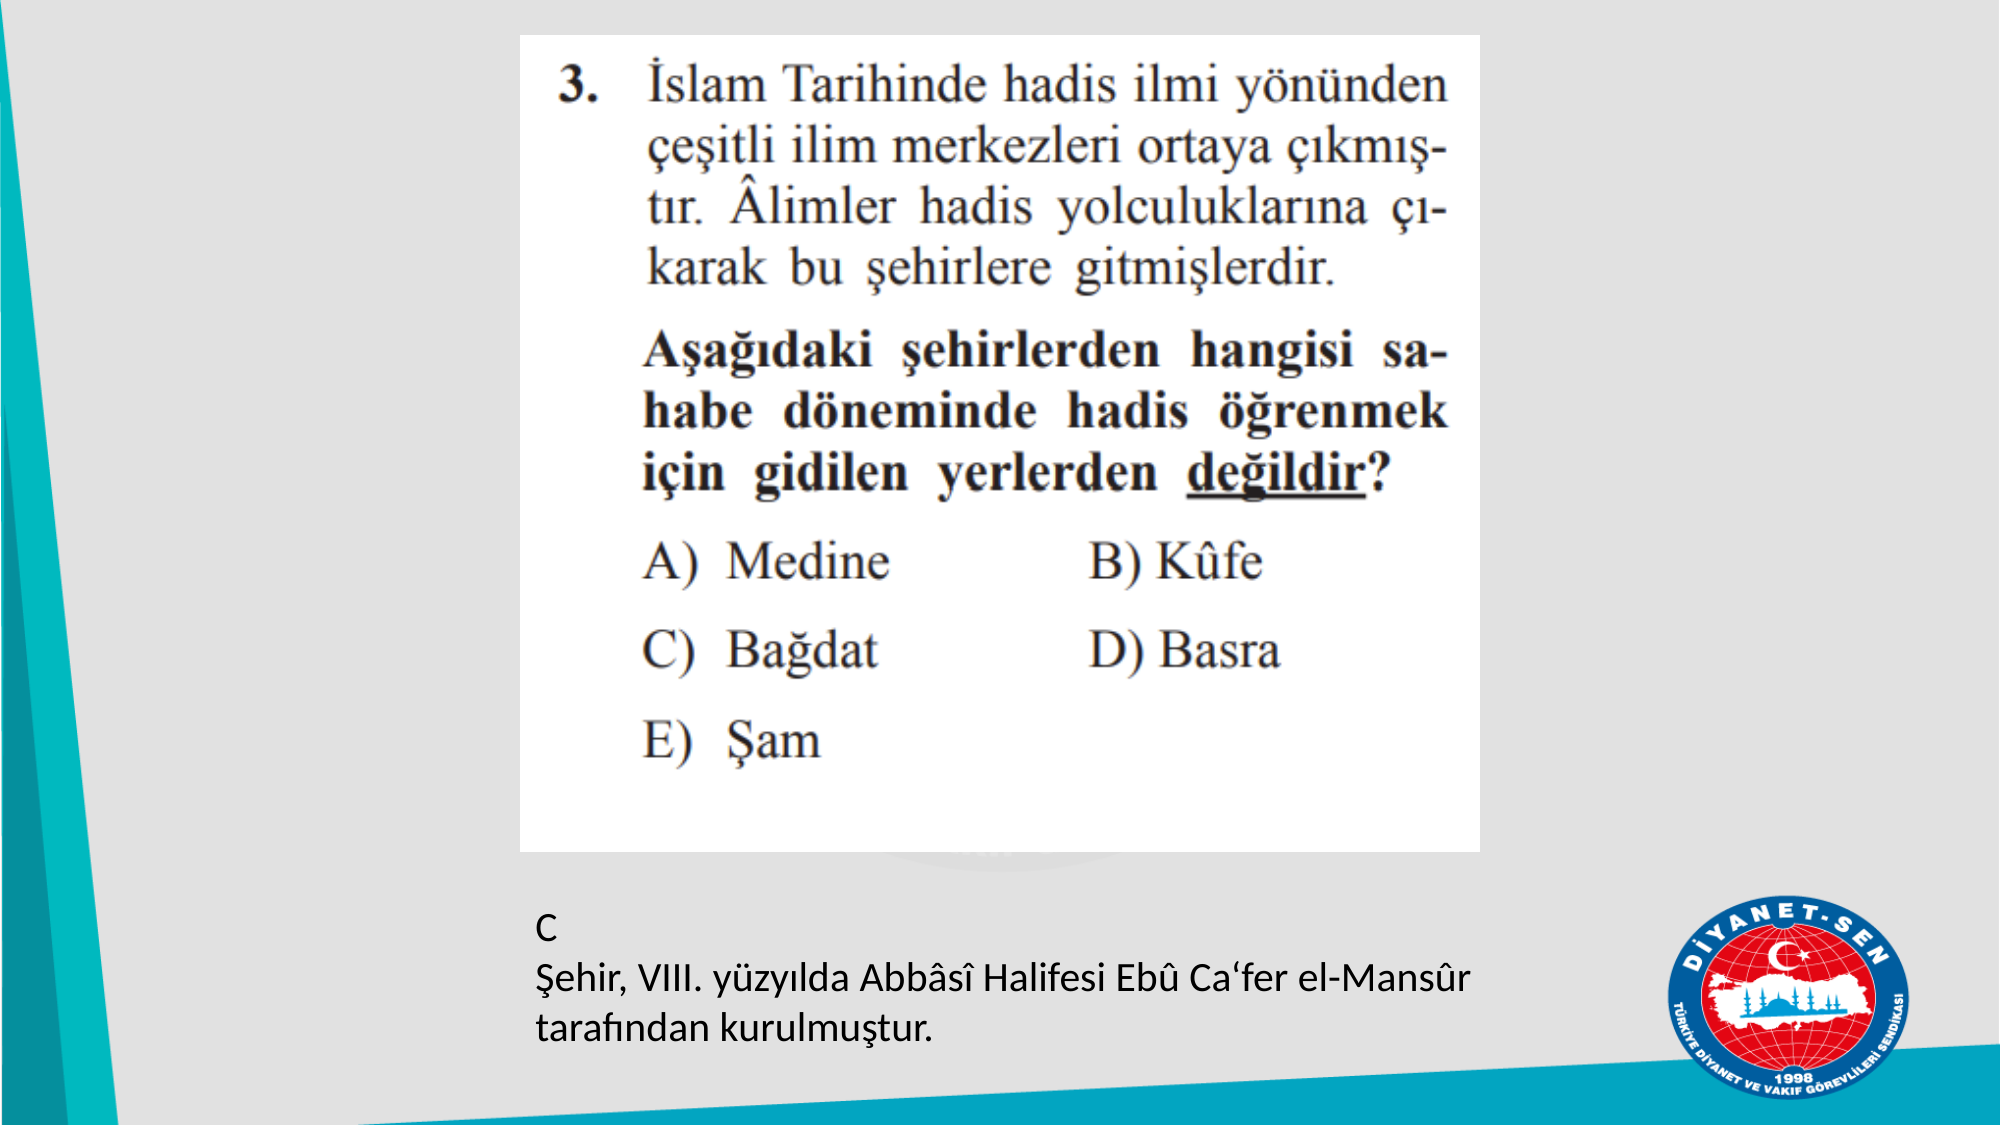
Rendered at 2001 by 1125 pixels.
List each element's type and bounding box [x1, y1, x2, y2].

list [0, 0, 2000, 1125]
picture [520, 35, 1480, 852]
